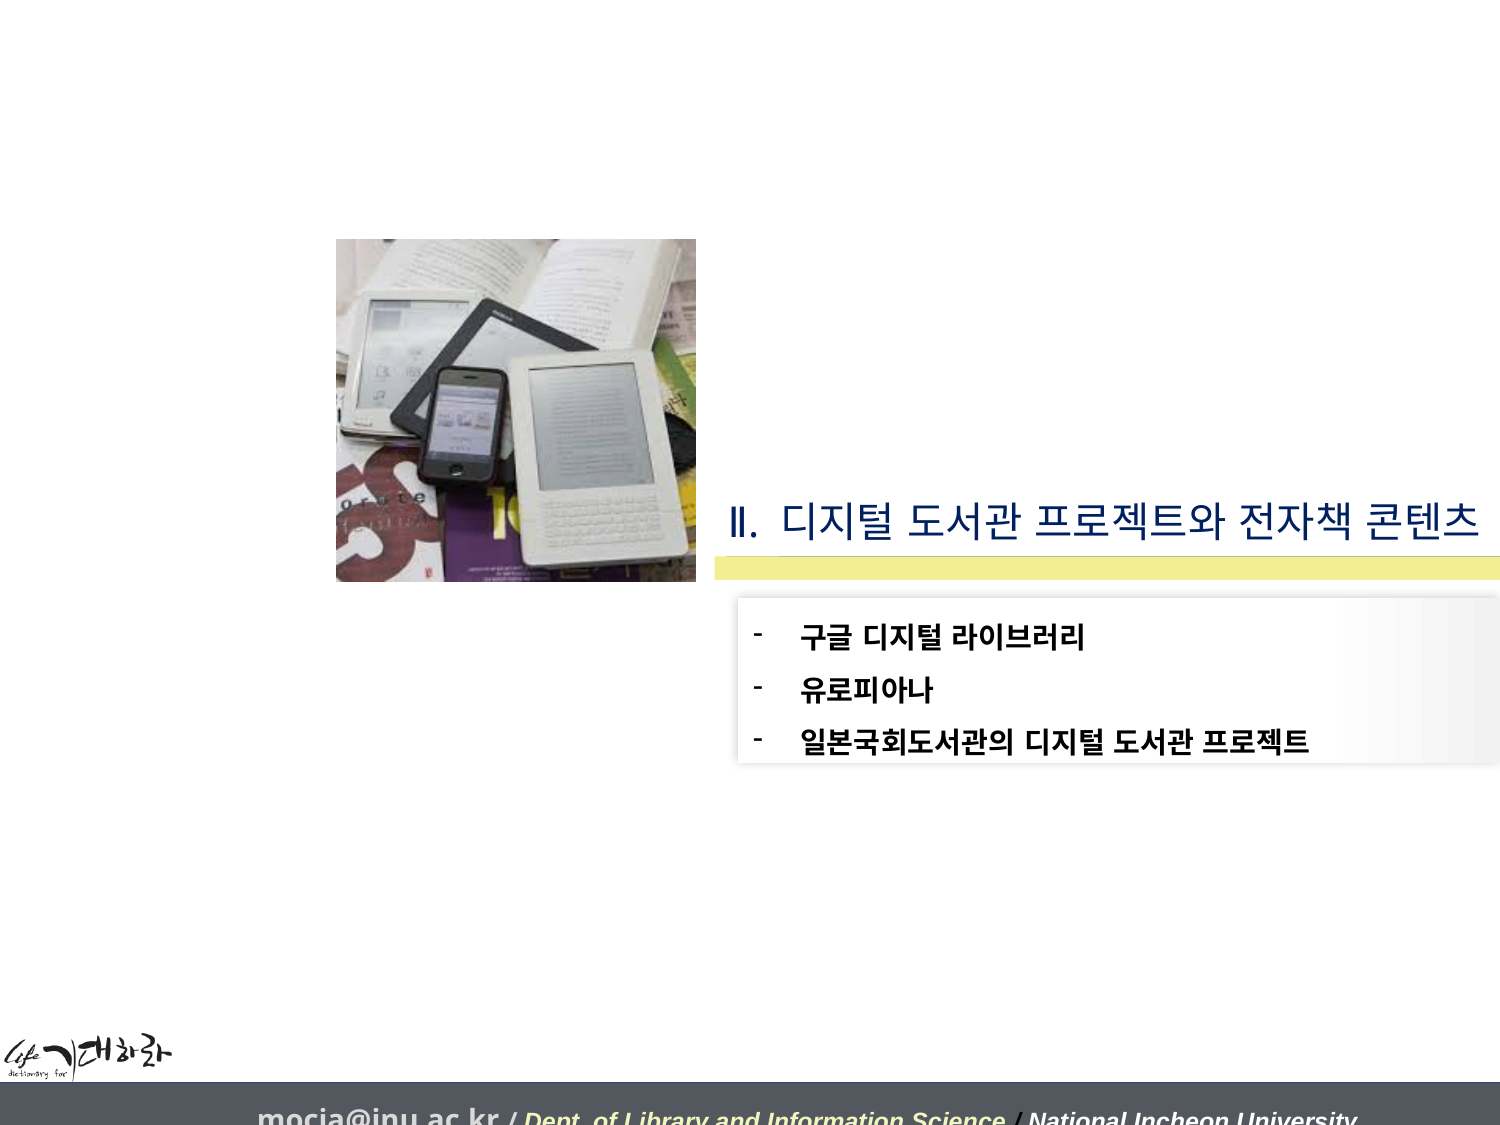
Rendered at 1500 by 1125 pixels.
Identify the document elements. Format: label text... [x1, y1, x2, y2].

picture [4, 1033, 172, 1082]
text_box [0, 1082, 1500, 1125]
text_box mocja@inu.ac.kr / Dept. of Library and Information Science / National Incheon University [242, 1093, 1412, 1125]
text_box 구글 디지털 라이브러리 유로피아나 일본국회도서관의 디지털 도서관 프로젝트 [738, 597, 1500, 764]
text_box [712, 554, 1500, 582]
picture [336, 239, 697, 583]
title Ⅱ. 디지털 도서관 프로젝트와 전자책 콘텐츠 [712, 479, 1500, 554]
